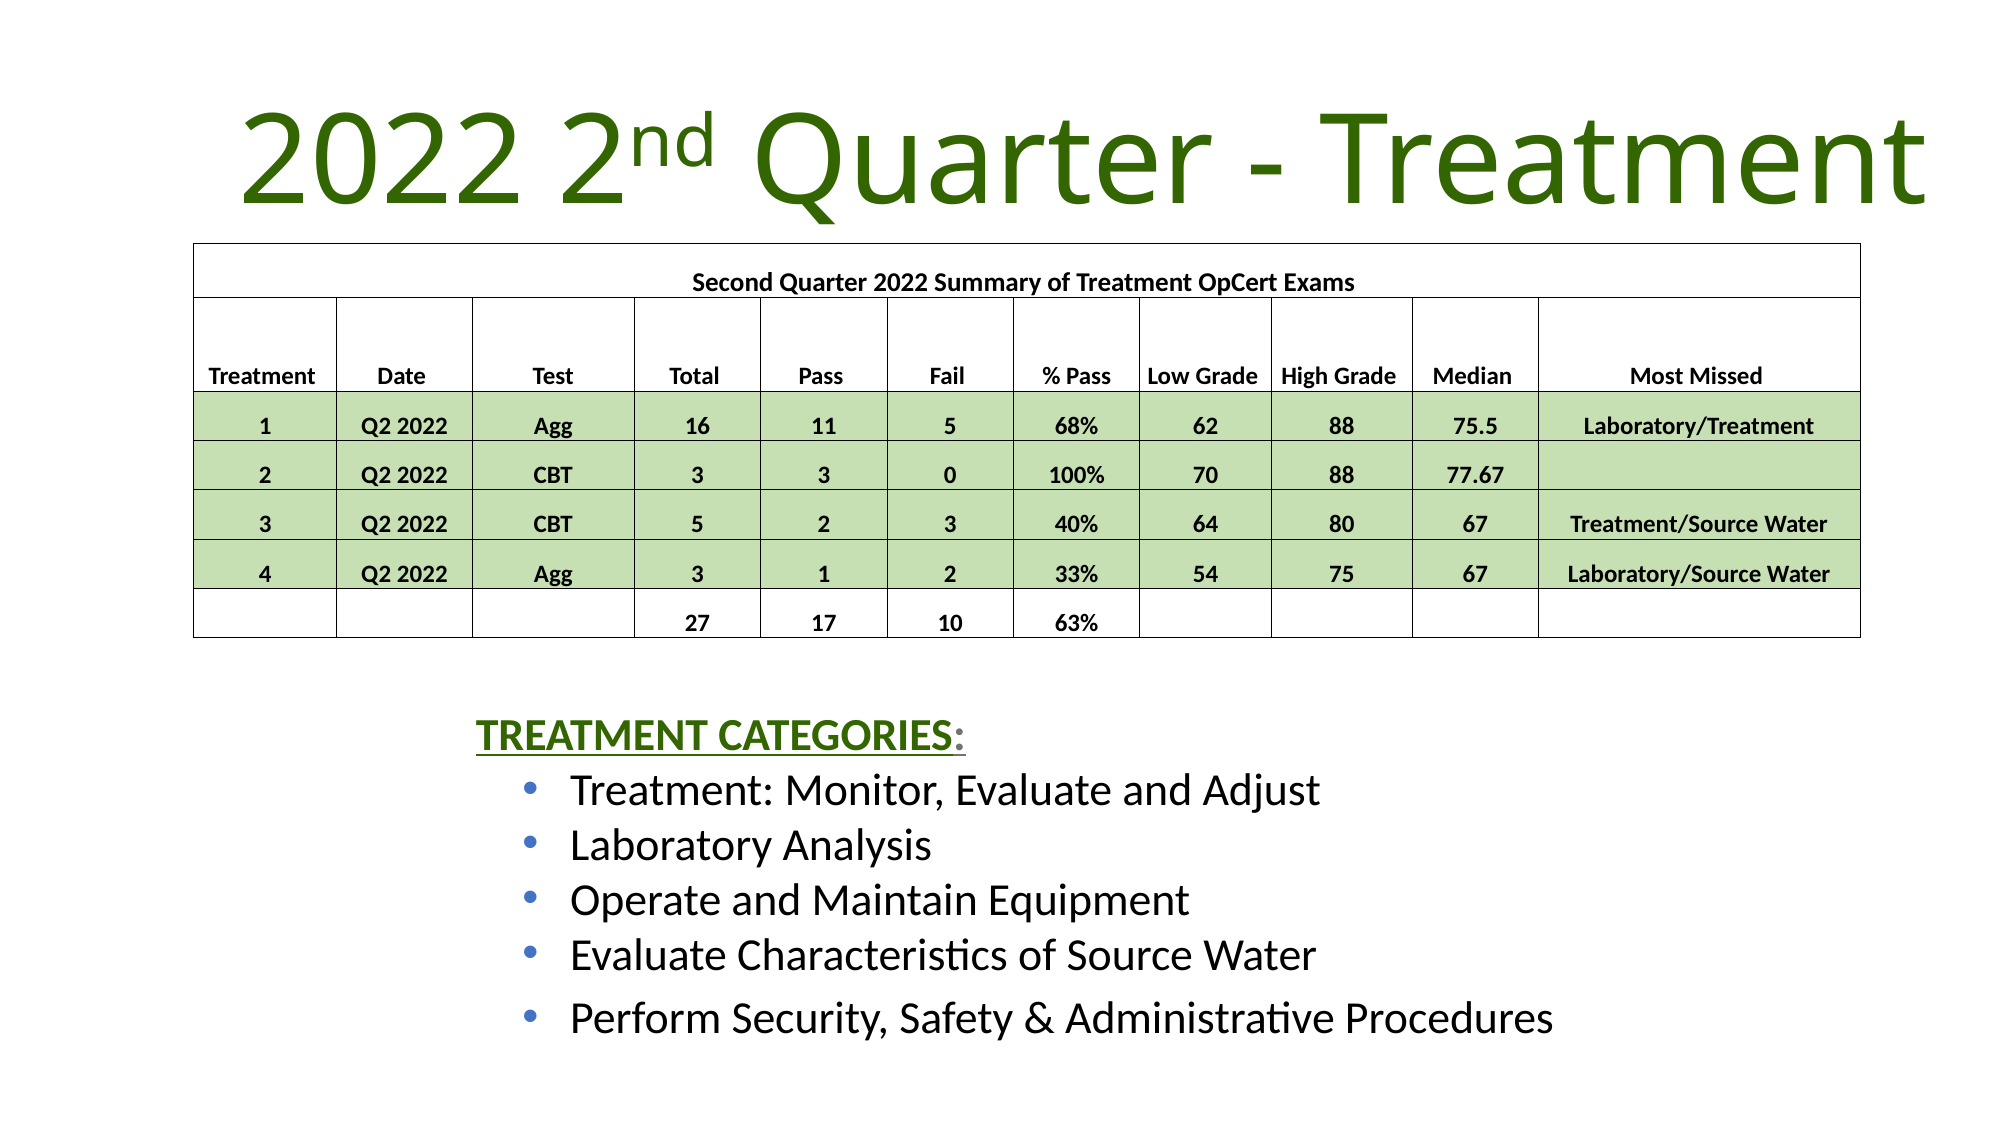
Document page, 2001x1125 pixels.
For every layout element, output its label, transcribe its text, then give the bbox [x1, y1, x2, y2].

table_cell 40% [1014, 490, 1139, 539]
table_cell Q2 2022 [337, 540, 472, 588]
table_cell [1413, 589, 1538, 637]
table_cell [1140, 589, 1271, 637]
table_cell Date [337, 298, 472, 391]
table_cell 0 [888, 441, 1013, 489]
table_cell 1 [761, 540, 887, 588]
table_cell [1272, 589, 1412, 637]
table_cell 11 [761, 392, 887, 440]
table_cell 2 [888, 540, 1013, 588]
table_cell 70 [1140, 441, 1271, 489]
title 2022 2nd Quarter - Treatment [204, 73, 1964, 239]
table_cell Q2 2022 [337, 392, 472, 440]
table_cell 75 [1272, 540, 1412, 588]
table_cell Treatment [194, 298, 336, 391]
table_cell 67 [1413, 540, 1538, 588]
table_cell 77.67 [1413, 441, 1538, 489]
table_cell 33% [1014, 540, 1139, 588]
table_cell 2 [194, 441, 336, 489]
table_cell [337, 589, 472, 637]
table_cell 75.5 [1413, 392, 1538, 440]
table_cell 54 [1140, 540, 1271, 588]
table_header Second Quarter 2022 Summary of Treatment OpCert Exams [194, 244, 1860, 297]
table_cell 80 [1272, 490, 1412, 539]
table_cell 100% [1014, 441, 1139, 489]
table_cell [194, 589, 336, 637]
table_cell 5 [888, 392, 1013, 440]
table_cell 10 [888, 589, 1013, 637]
table_cell Test [473, 298, 634, 391]
table_cell 3 [761, 441, 887, 489]
table_cell High Grade [1272, 298, 1412, 391]
table_cell Low Grade [1140, 298, 1271, 391]
table_cell [1539, 441, 1860, 489]
table_cell 63% [1014, 589, 1139, 637]
table_cell 64 [1140, 490, 1271, 539]
table_cell Fail [888, 298, 1013, 391]
table_cell Q2 2022 [337, 441, 472, 489]
table_cell 3 [888, 490, 1013, 539]
table_cell 27 [635, 589, 760, 637]
table_cell 67 [1413, 490, 1538, 539]
table_cell [473, 589, 634, 637]
table_cell CBT [473, 490, 634, 539]
table_cell [1539, 589, 1860, 637]
table_cell 62 [1140, 392, 1271, 440]
table_cell Agg [473, 392, 634, 440]
table_cell 16 [635, 392, 760, 440]
table_cell Pass [761, 298, 887, 391]
table_cell Most Missed [1539, 298, 1860, 391]
table_cell 88 [1272, 392, 1412, 440]
table_cell % Pass [1014, 298, 1139, 391]
table_cell 3 [635, 540, 760, 588]
table_cell CBT [473, 441, 634, 489]
table_cell 3 [635, 441, 760, 489]
table_cell 68% [1014, 392, 1139, 440]
table_cell 88 [1272, 441, 1412, 489]
table_cell Agg [473, 540, 634, 588]
table_cell Total [635, 298, 760, 391]
text_box TREATMENT CATEGORIES: Treatment: Monitor, Evaluate and Adjust Laboratory Analysis Operate and Maintain Equipment Evaluate Characteristics of Source Water Perform Security, Safety & Administrative Procedures [460, 697, 1644, 1110]
table_cell Laboratory/Source Water [1539, 540, 1860, 588]
table_cell Laboratory/Treatment [1539, 392, 1860, 440]
table_cell 1 [194, 392, 336, 440]
table_cell Treatment/Source Water [1539, 490, 1860, 539]
table_cell Median [1413, 298, 1538, 391]
table_cell 2 [761, 490, 887, 539]
table_cell 4 [194, 540, 336, 588]
table_cell Q2 2022 [337, 490, 472, 539]
table_cell 5 [635, 490, 760, 539]
table_cell 17 [761, 589, 887, 637]
table_cell 3 [194, 490, 336, 539]
